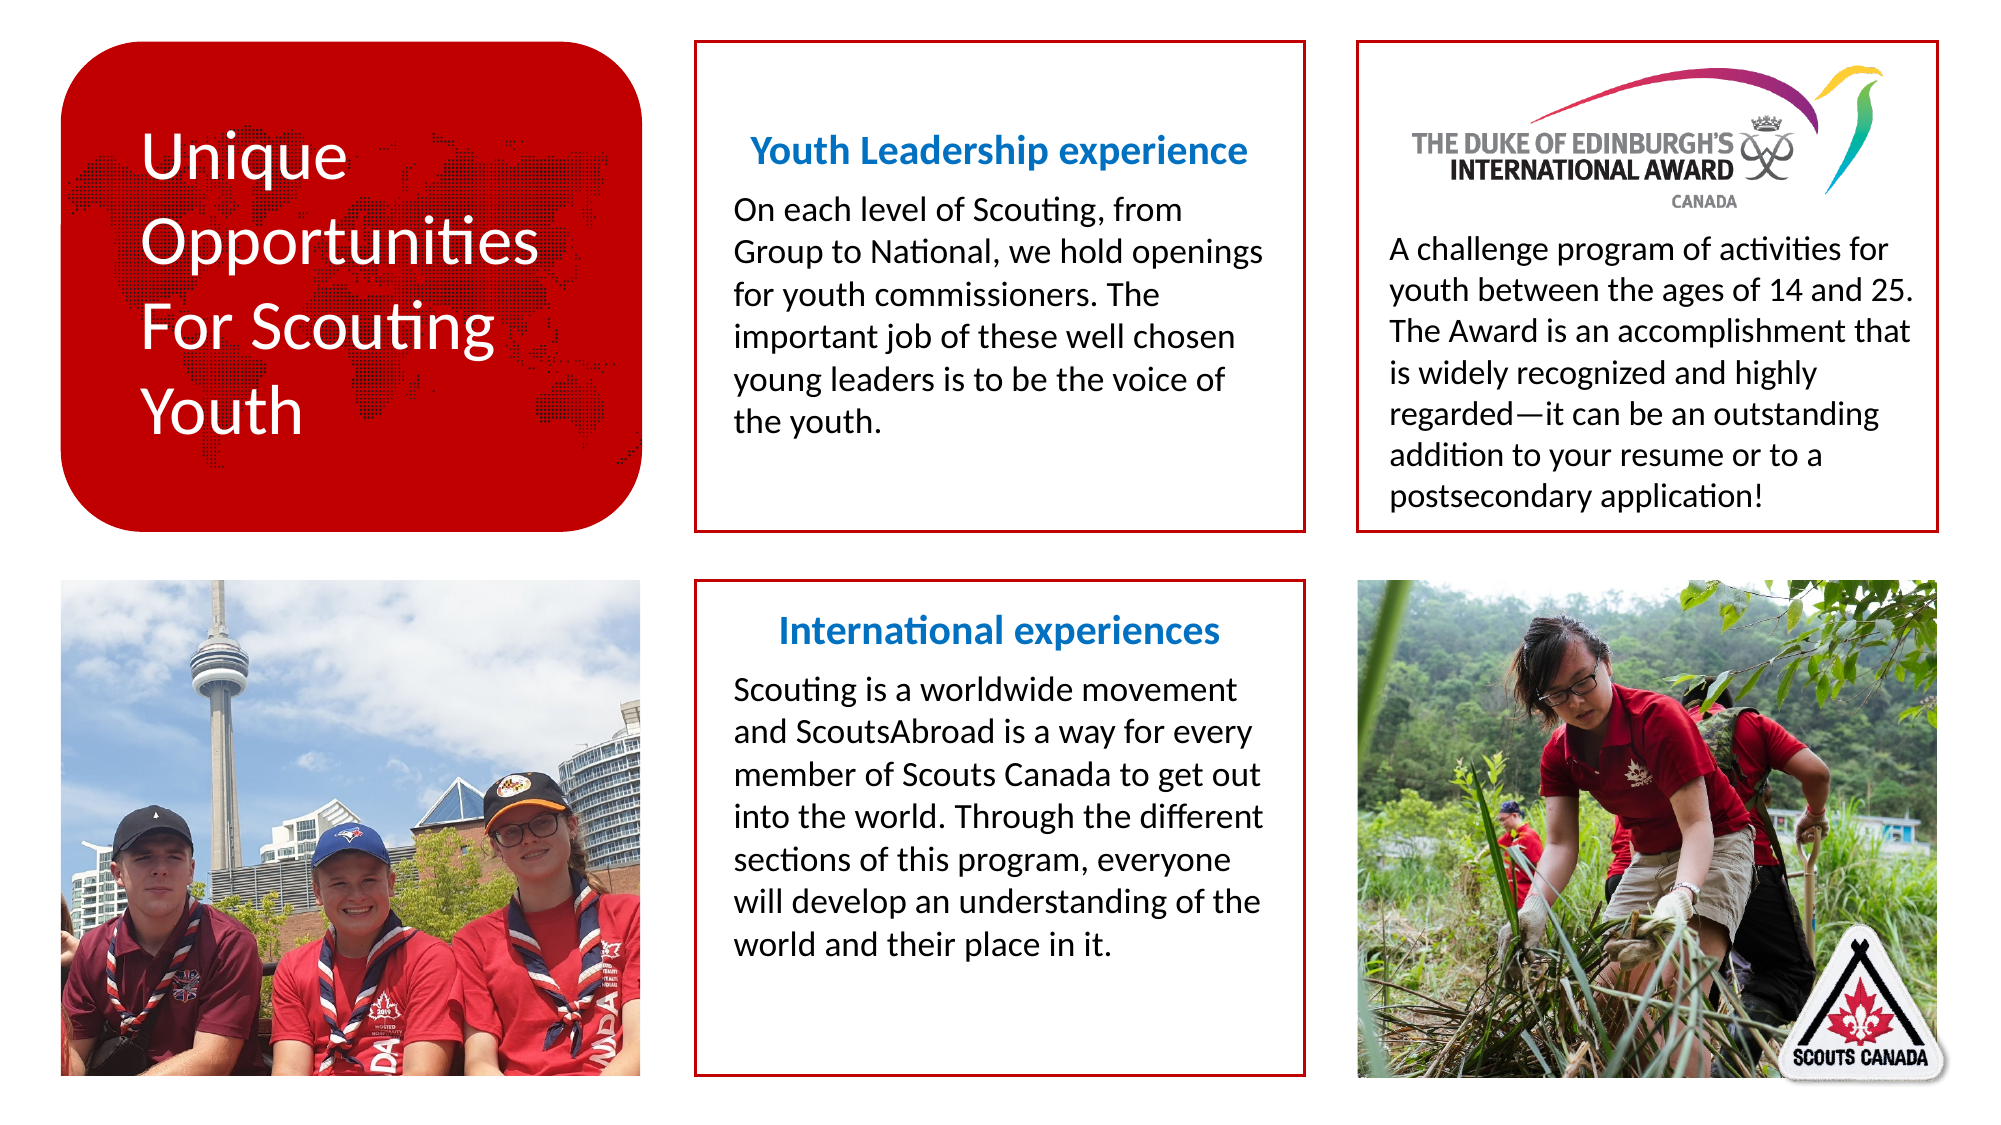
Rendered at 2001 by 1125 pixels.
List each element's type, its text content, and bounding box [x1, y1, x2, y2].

picture [1411, 65, 1883, 208]
picture [68, 124, 648, 469]
text_box [694, 580, 1306, 1076]
picture [1357, 580, 1971, 1087]
text_box [59, 40, 641, 533]
text_box International experiences Scouting is a worldwide movement and ScoutsAbroad is a way for every member of Scouts Canada to get out into the world. Through the different sections of this program, everyone will develop an understanding of the world and their place in it. [718, 595, 1281, 971]
text_box [694, 41, 1306, 533]
picture [60, 580, 641, 1076]
text_box Youth Leadership experience On each level of Scouting, from Group to National, we hold openings for youth commissioners. The important job of these well chosen young leaders is to be the voice of the youth. [718, 115, 1281, 449]
text_box A challenge program of activities for youth between the ages of 14 and 25. The Award is an accomplishment that is widely recognized and highly regarded—it can be an outstanding addition to your resume or to a postsecondary application! [1374, 218, 1940, 522]
text_box [1357, 41, 1938, 533]
text_box Unique Opportunities For Scouting Youth [125, 101, 660, 457]
